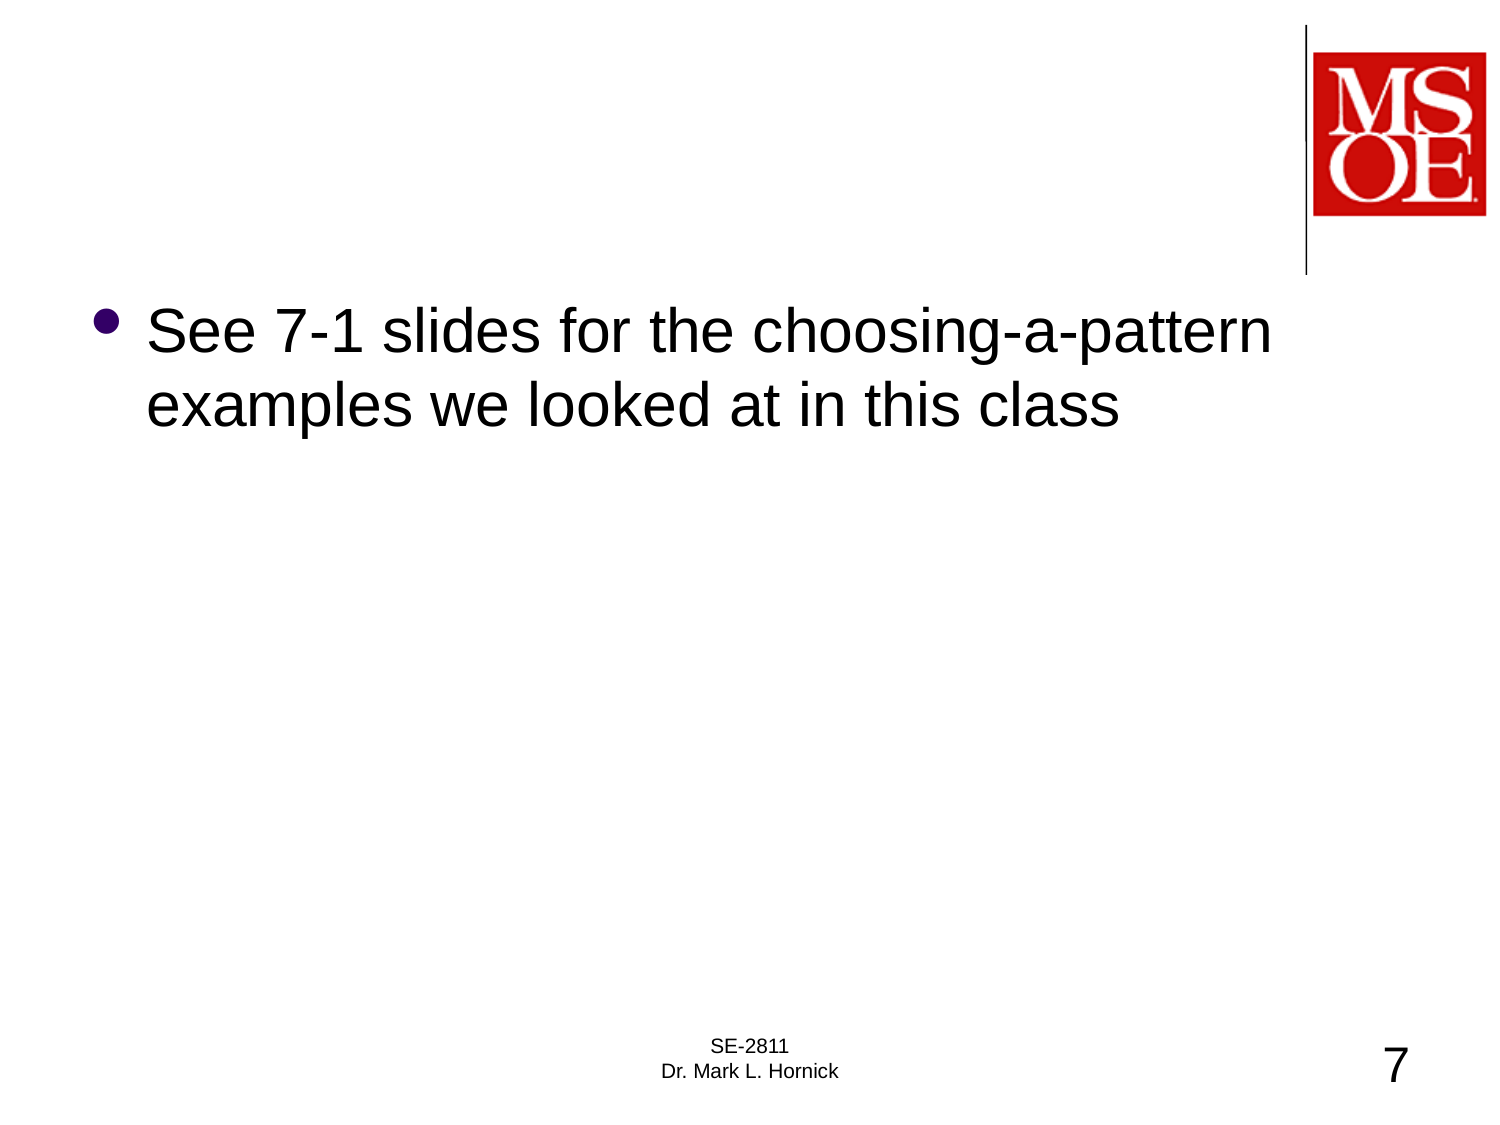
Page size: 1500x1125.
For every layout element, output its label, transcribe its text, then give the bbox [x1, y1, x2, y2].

footer SE-2811 Dr. Mark L. Hornick [512, 1024, 988, 1101]
list See 7-1 slides for the choosing-a-pattern examples we looked at in this class [74, 281, 1426, 1006]
picture [1312, 37, 1488, 232]
slide_number 7 [1074, 1024, 1426, 1101]
